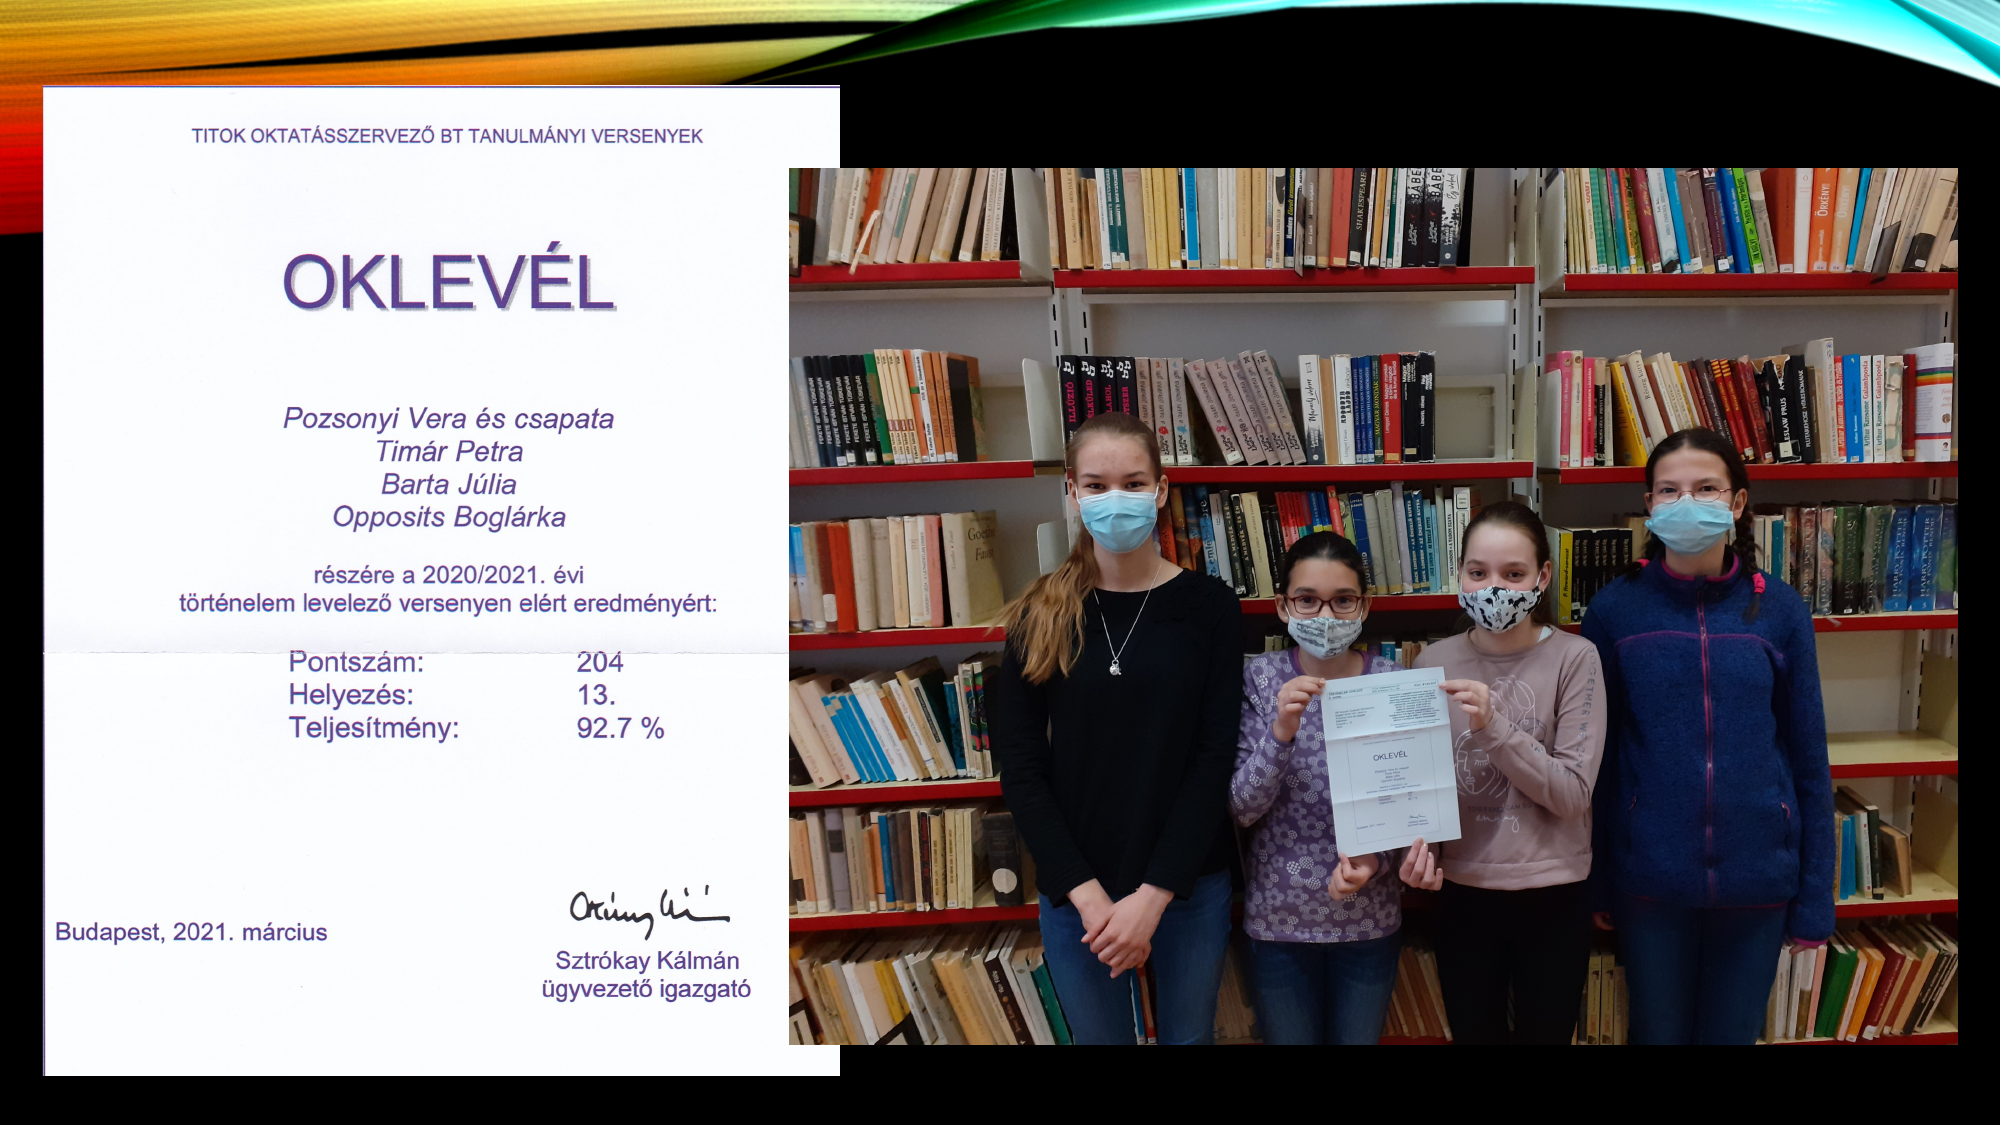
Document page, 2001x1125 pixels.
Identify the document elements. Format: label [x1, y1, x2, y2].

list [42, 85, 841, 1077]
picture [0, 0, 2000, 1045]
